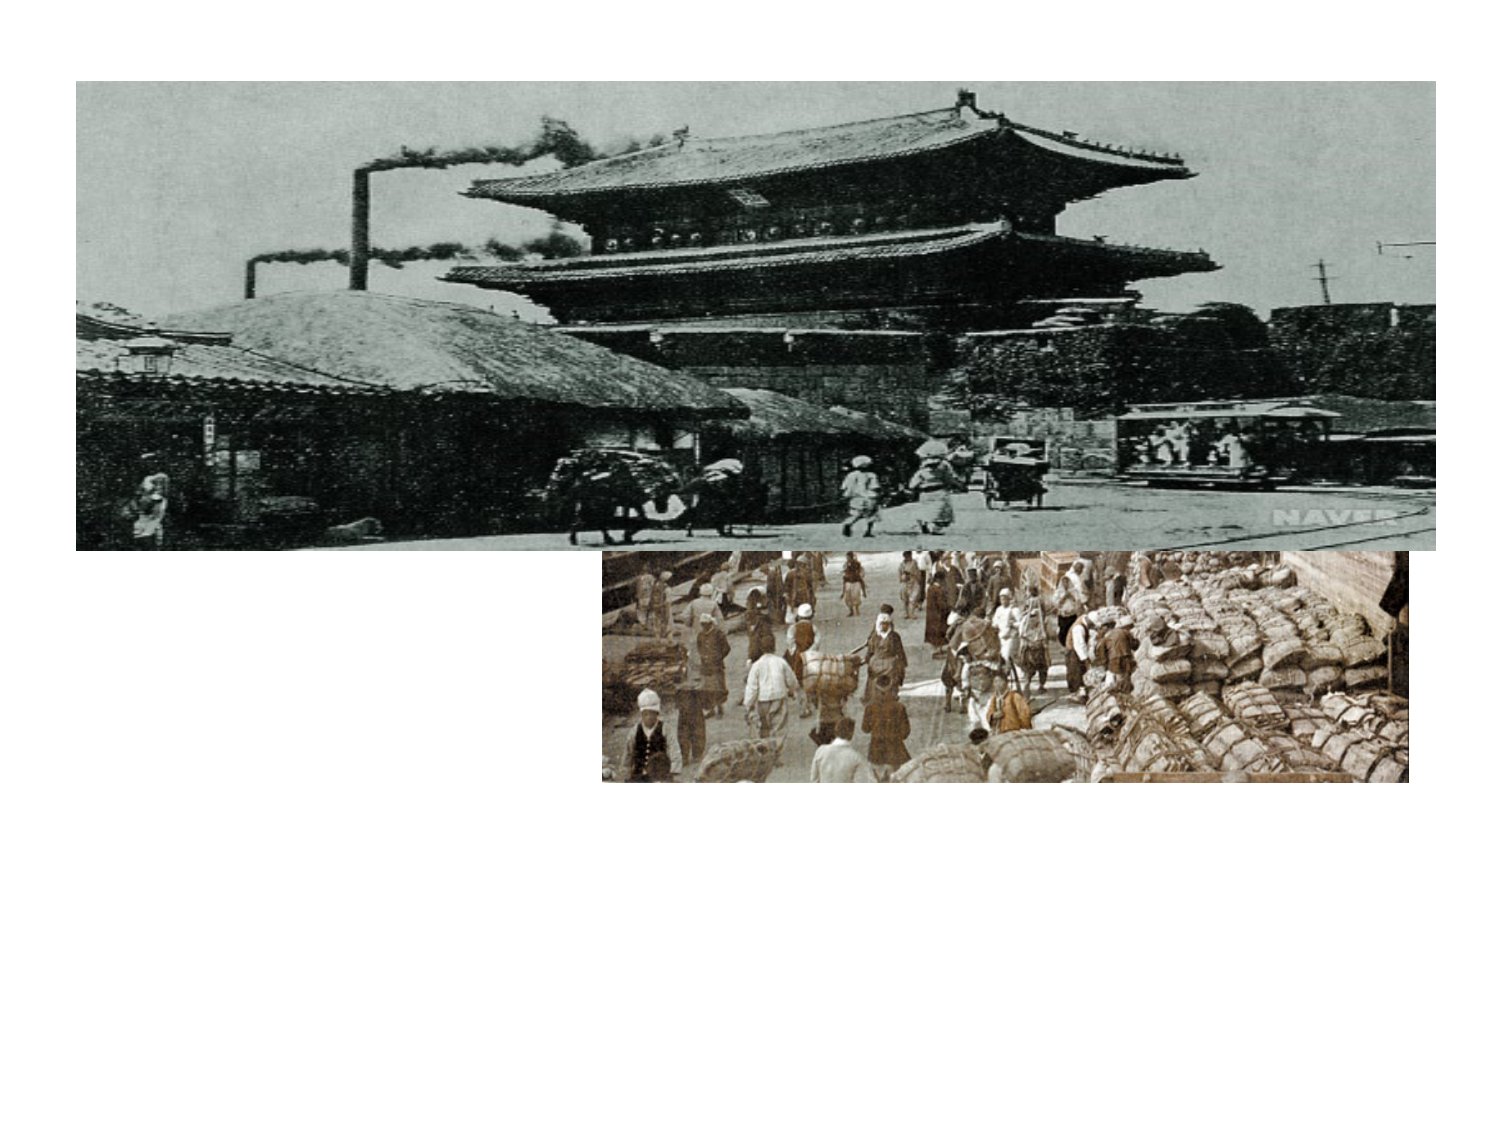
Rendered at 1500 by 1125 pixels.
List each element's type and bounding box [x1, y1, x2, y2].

picture [76, 81, 1436, 551]
list [602, 560, 1410, 783]
